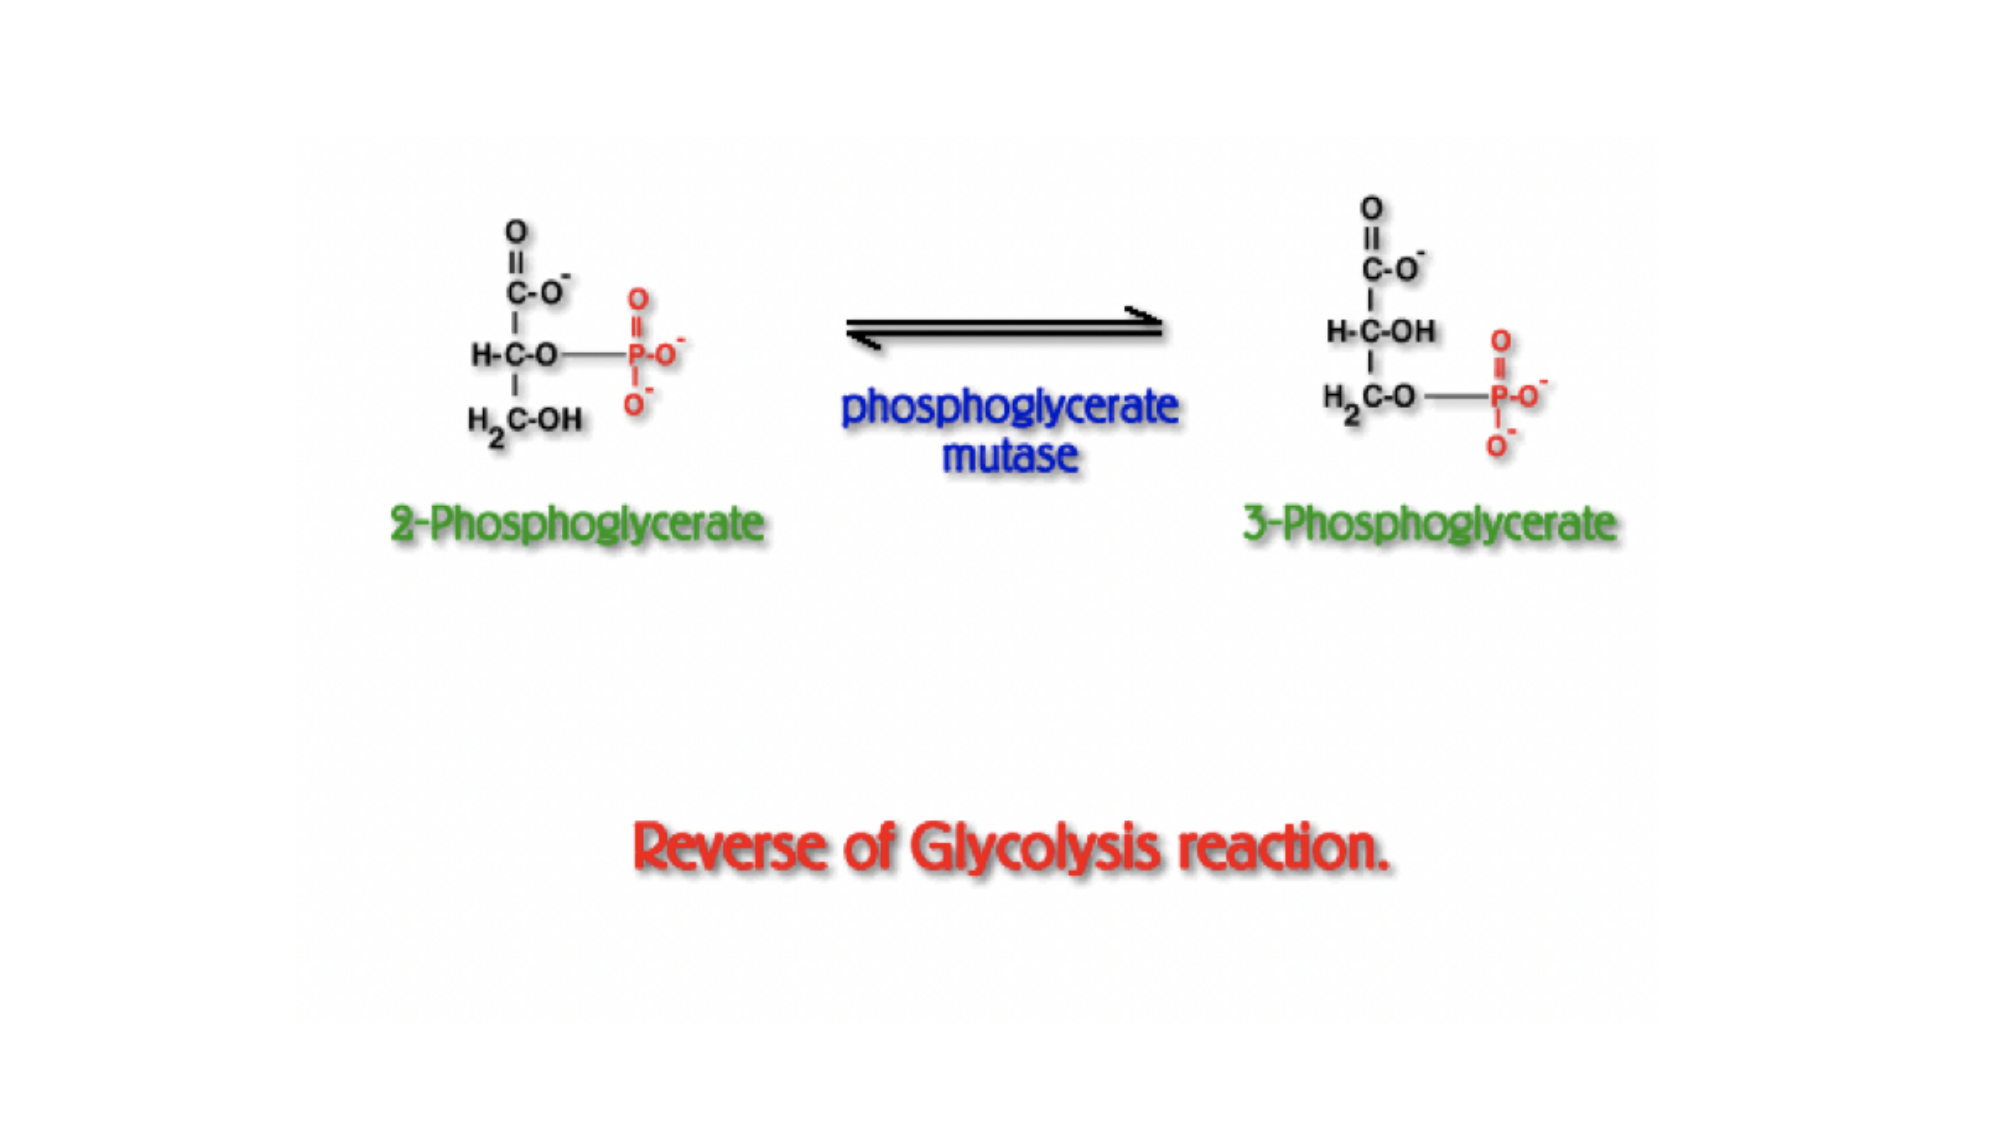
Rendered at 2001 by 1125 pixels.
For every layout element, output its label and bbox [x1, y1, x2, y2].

list [295, 136, 1660, 1024]
